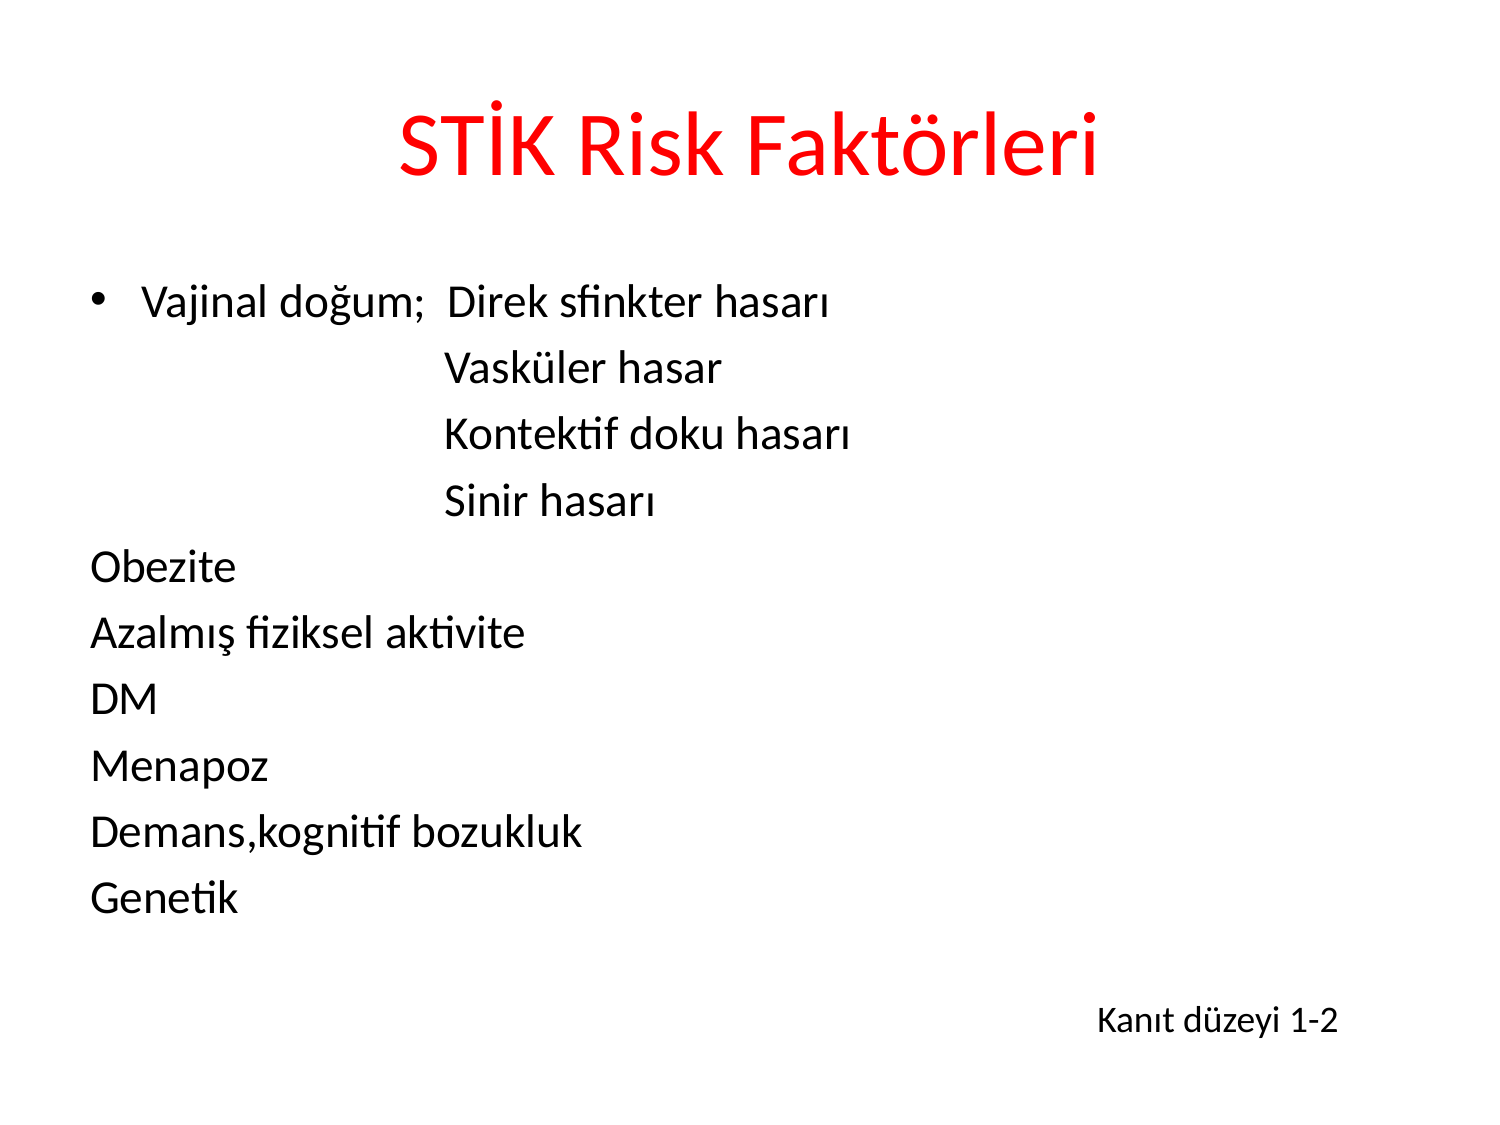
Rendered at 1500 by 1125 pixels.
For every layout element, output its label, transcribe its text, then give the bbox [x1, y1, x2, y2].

title STİK Risk Faktörleri [75, 45, 1425, 233]
list Vajinal doğum; Direk sfinkter hasarı Vasküler hasar Kontektif doku hasarı Sinir hasarı Obezite Azalmış fiziksel aktivite DM Menapoz Demans,kognitif bozukluk Genetik [75, 262, 1425, 1005]
text_box Kanıt düzeyi 1-2 [1082, 987, 1354, 1048]
